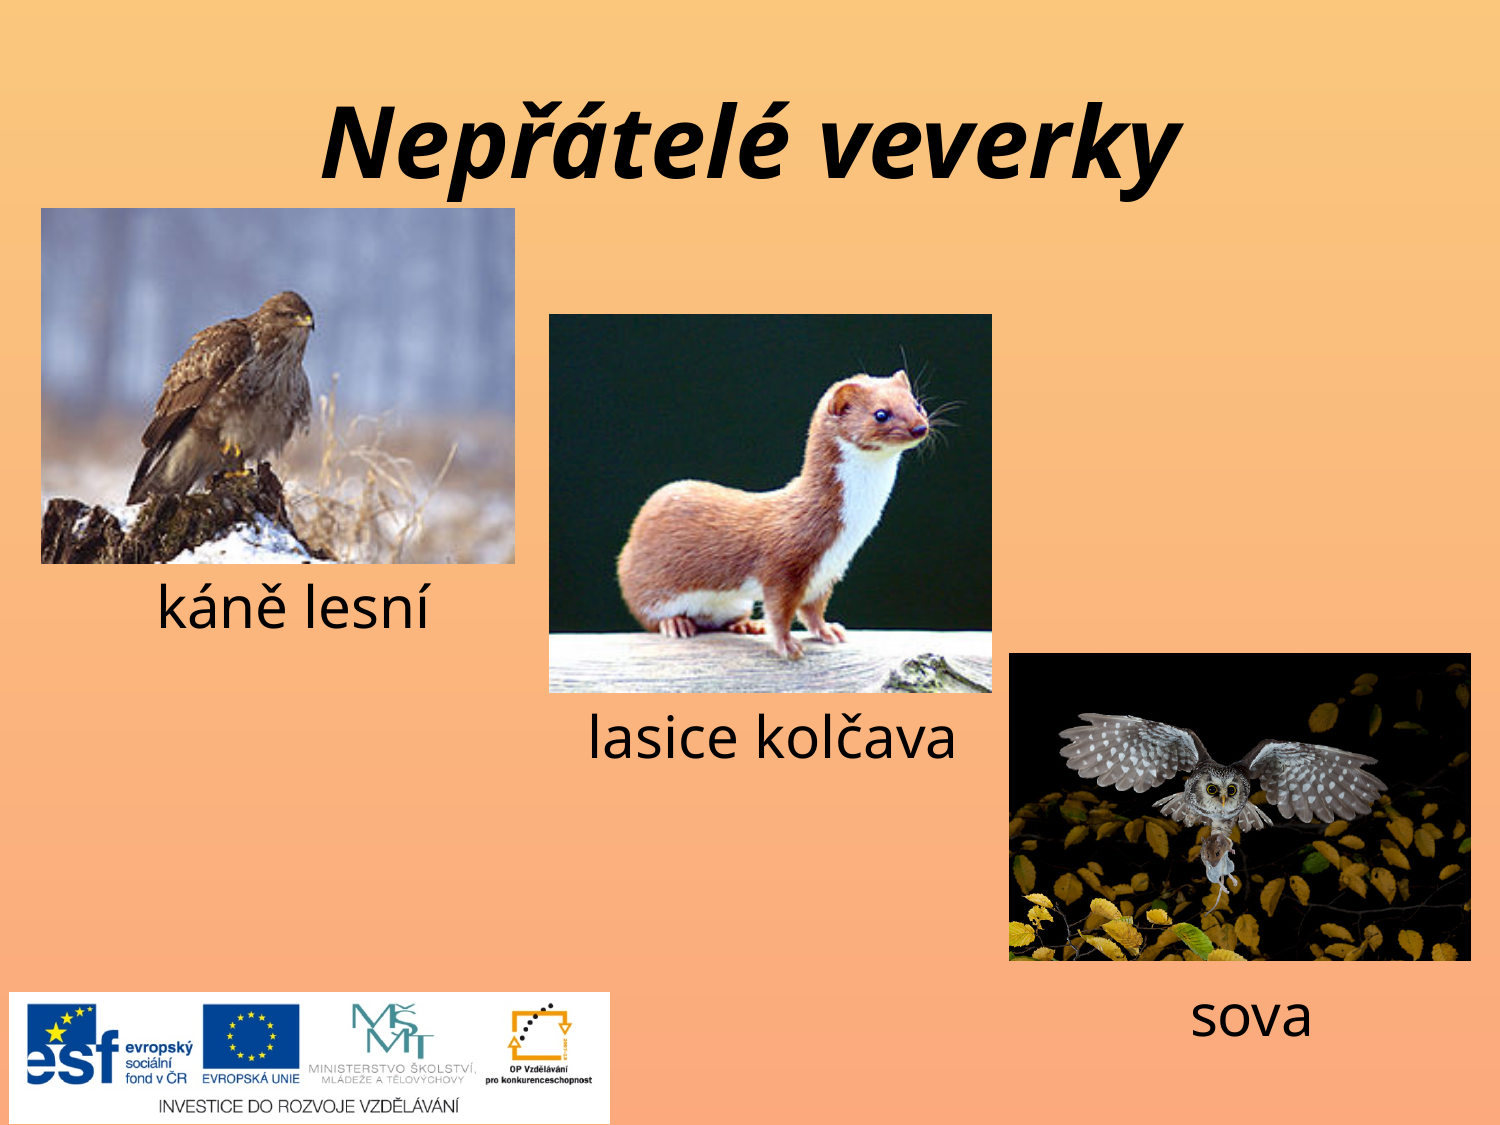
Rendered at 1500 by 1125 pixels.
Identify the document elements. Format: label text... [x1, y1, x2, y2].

text_box lasice kolčava [572, 692, 1004, 778]
text_box káně lesní [141, 572, 461, 648]
text_box sova [1175, 970, 1500, 1056]
picture [548, 314, 993, 693]
picture [40, 207, 515, 564]
title Nepřátelé veverky [75, 45, 1425, 233]
picture [1009, 653, 1471, 962]
picture [9, 992, 610, 1125]
